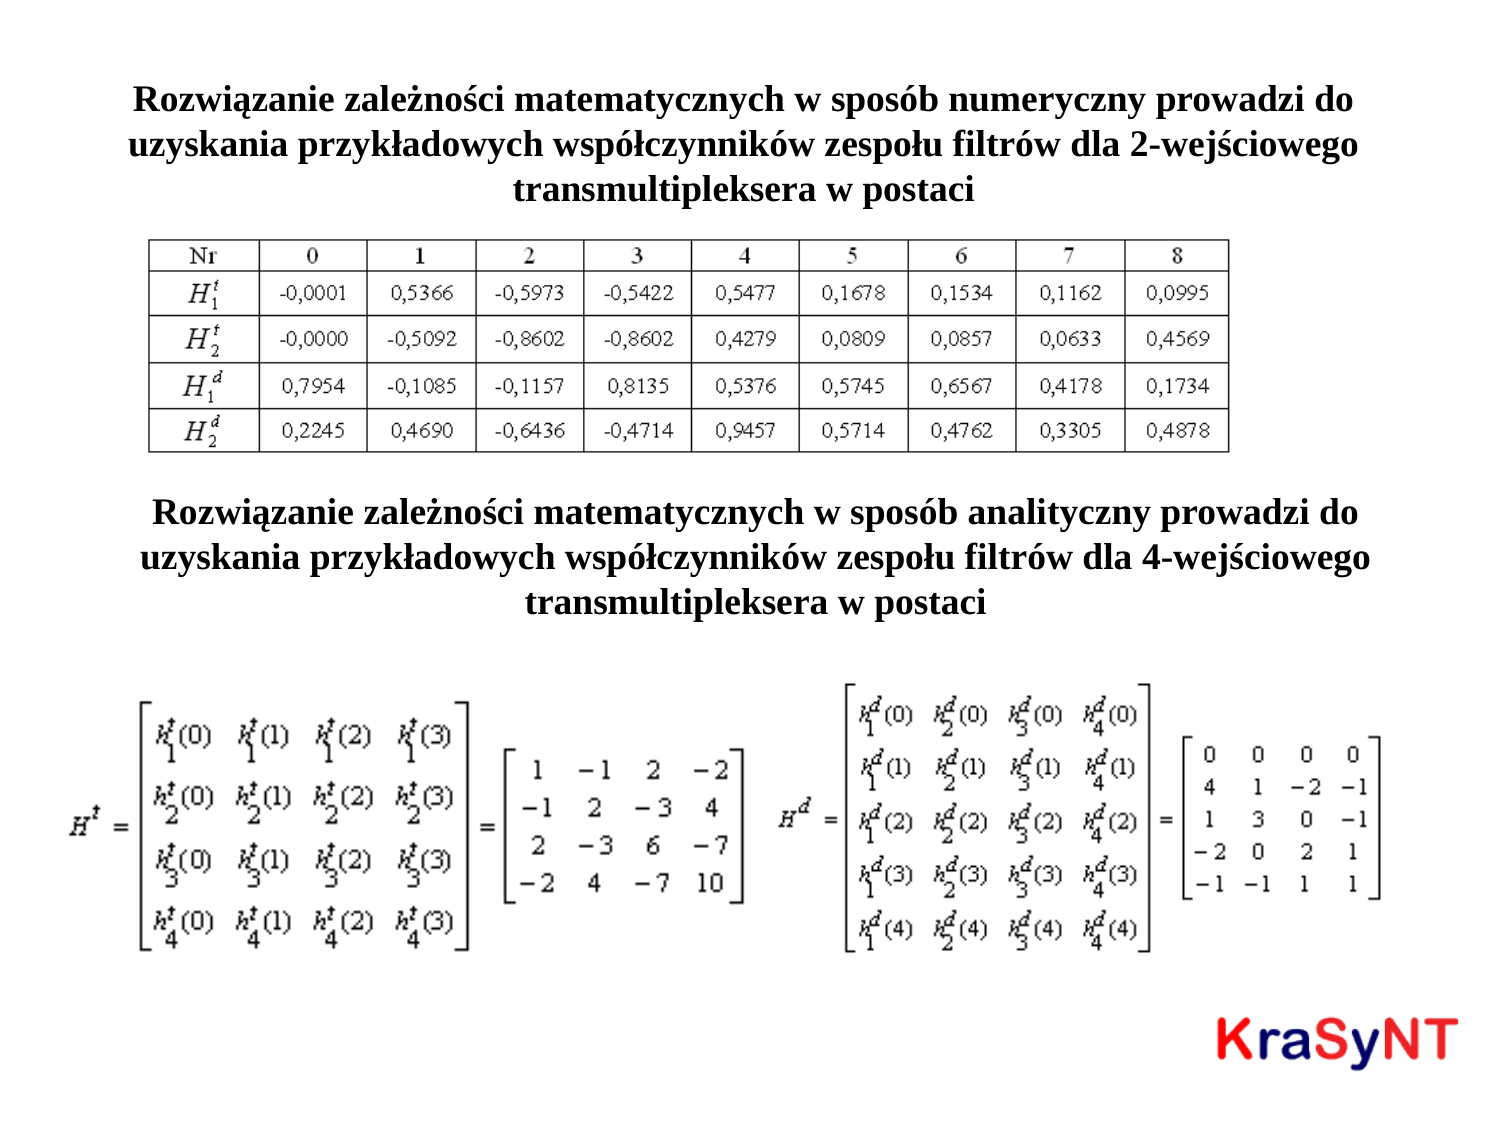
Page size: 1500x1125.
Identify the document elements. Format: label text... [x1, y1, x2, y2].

picture [773, 680, 1476, 1125]
text_box Rozwiązanie zależności matematycznych w sposób numeryczny prowadzi do uzyskania przykładowych współczynników zespołu filtrów dla 2-wejściowego transmultipleksera w postaci [64, 66, 1424, 217]
picture [135, 230, 1247, 477]
text_box Rozwiązanie zależności matematycznych w sposób analityczny prowadzi do uzyskania przykładowych współczynników zespołu filtrów dla 4-wejściowego transmultipleksera w postaci [76, 479, 1436, 630]
picture [62, 695, 757, 962]
